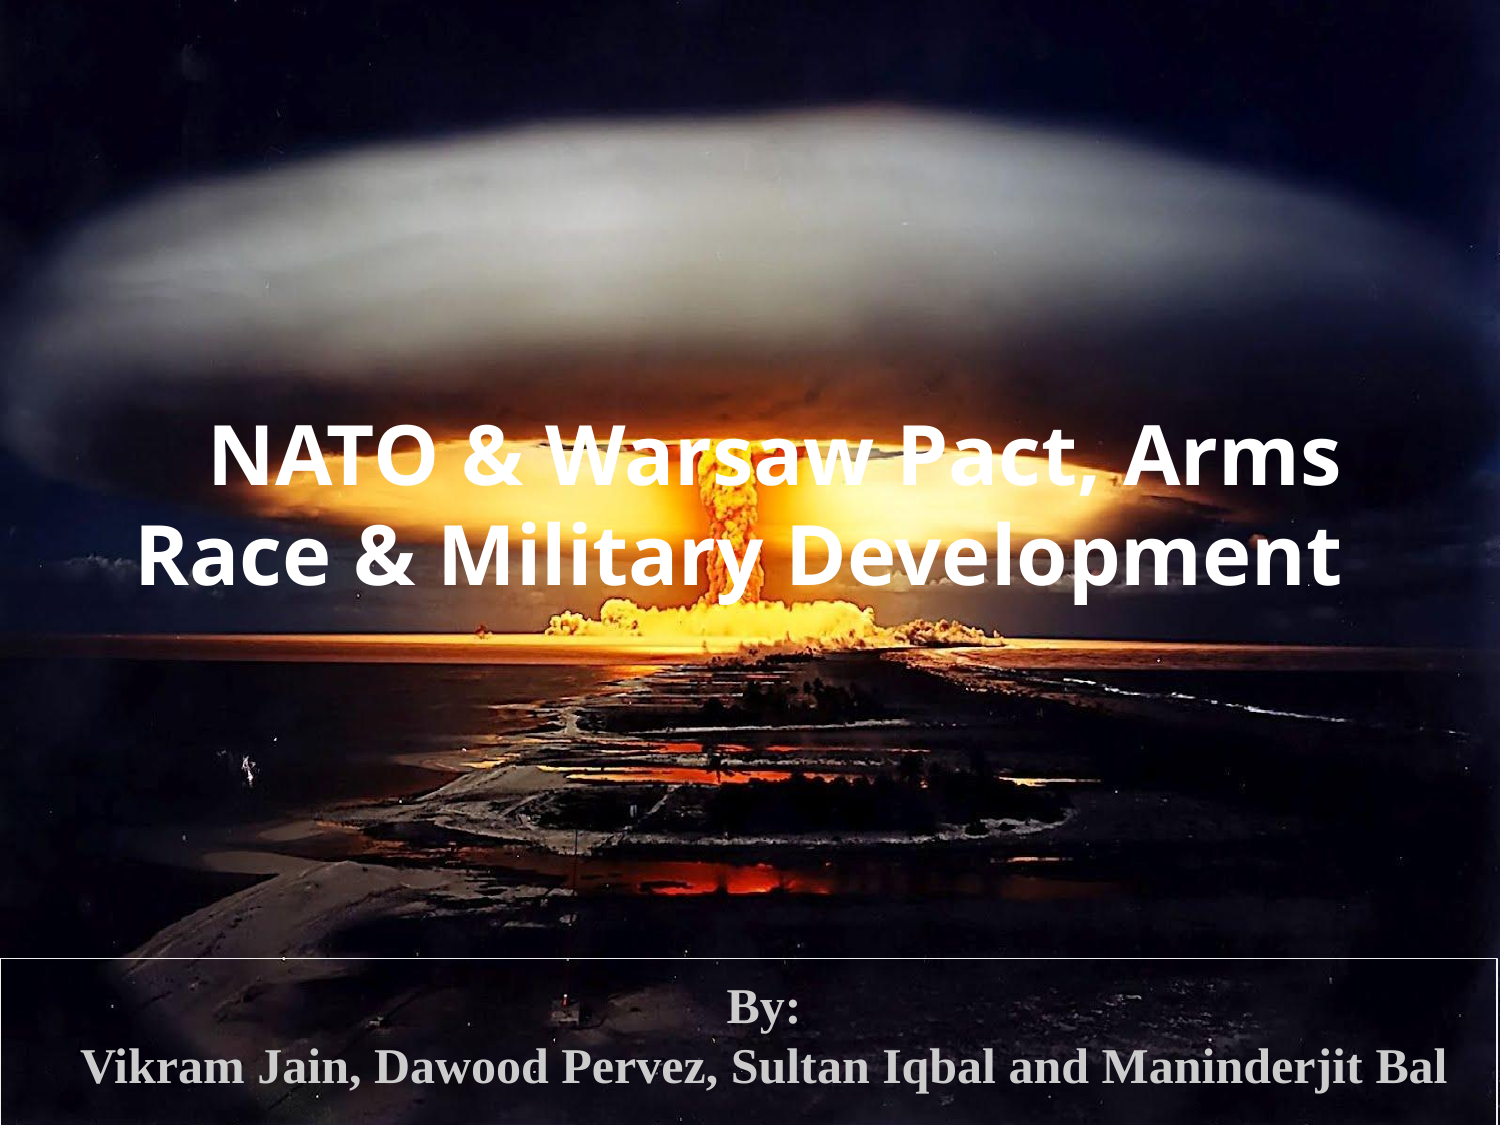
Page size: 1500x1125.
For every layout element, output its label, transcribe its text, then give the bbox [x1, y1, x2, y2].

subtitle By: Vikram Jain, Dawood Pervez, Sultan Iqbal and Maninderjit Bal [0, 958, 1498, 1125]
text_box [0, 0, 1500, 1125]
title NATO & Warsaw Pact, Arms Race & Military Development [112, 386, 1388, 617]
